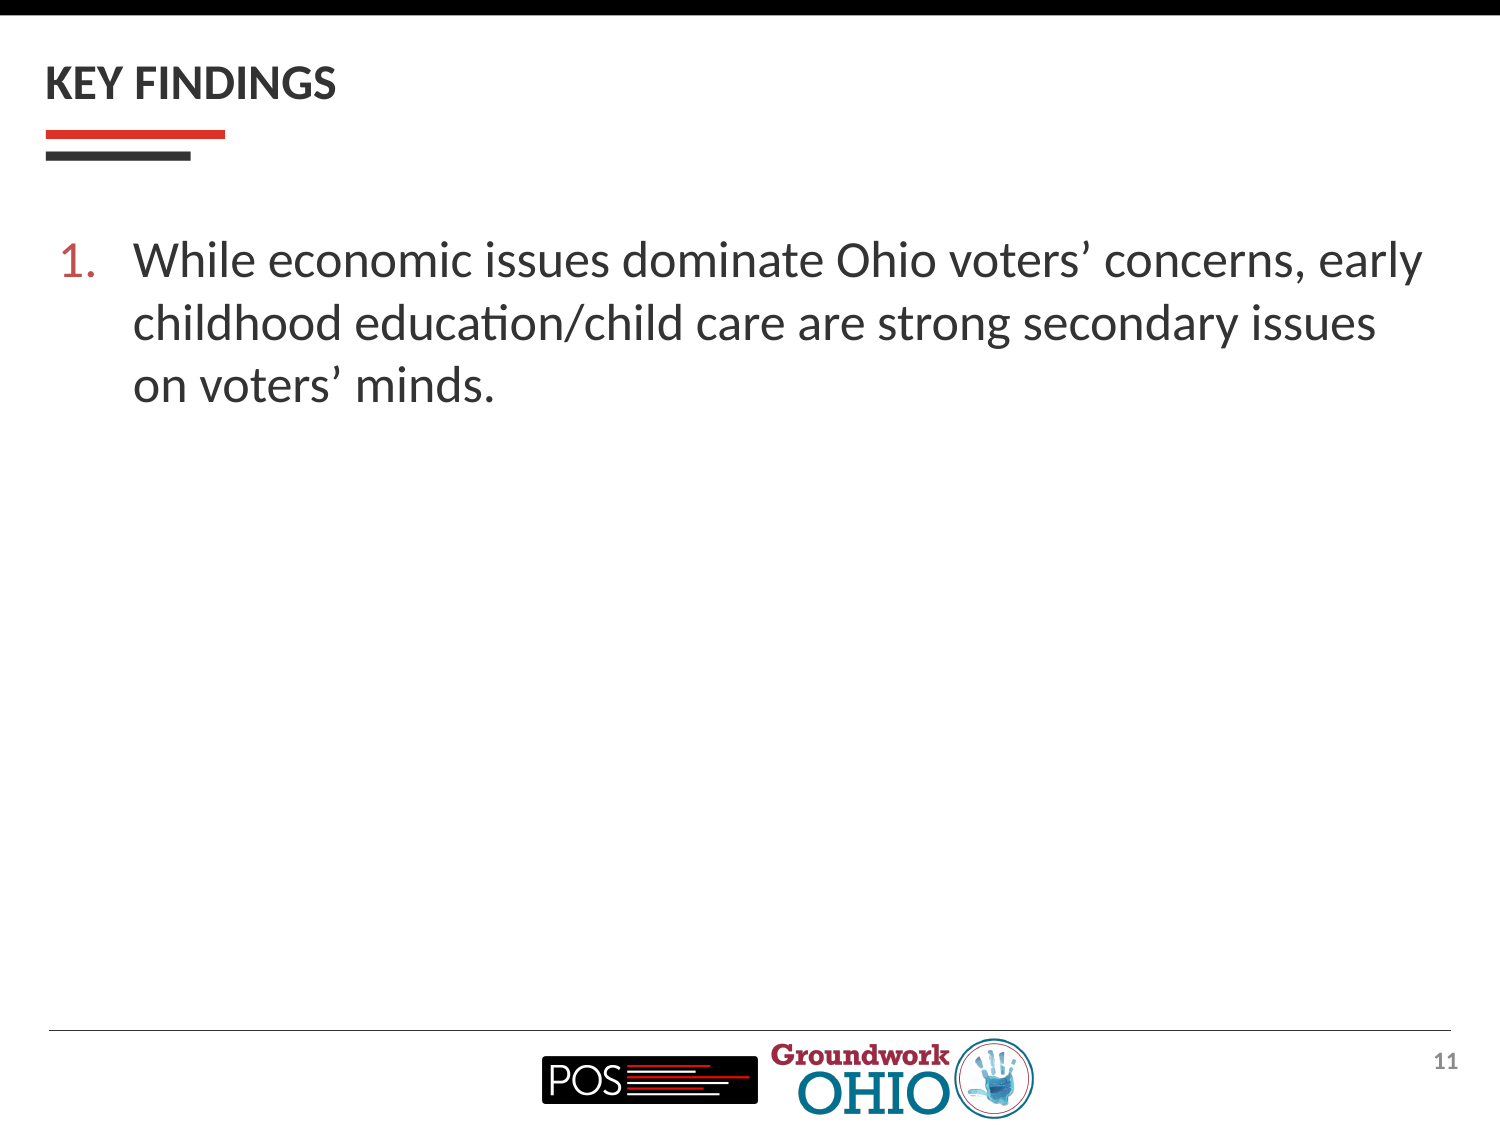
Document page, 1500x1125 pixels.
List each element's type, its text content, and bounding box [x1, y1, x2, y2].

slide_number 11 [1389, 1029, 1500, 1090]
picture [45, 130, 695, 165]
picture [542, 1025, 1048, 1125]
text_box While economic issues dominate Ohio voters’ concerns, early childhood education/child care are strong secondary issues on voters’ minds. [57, 225, 1443, 793]
title KEY FINDINGS [45, 47, 1340, 120]
